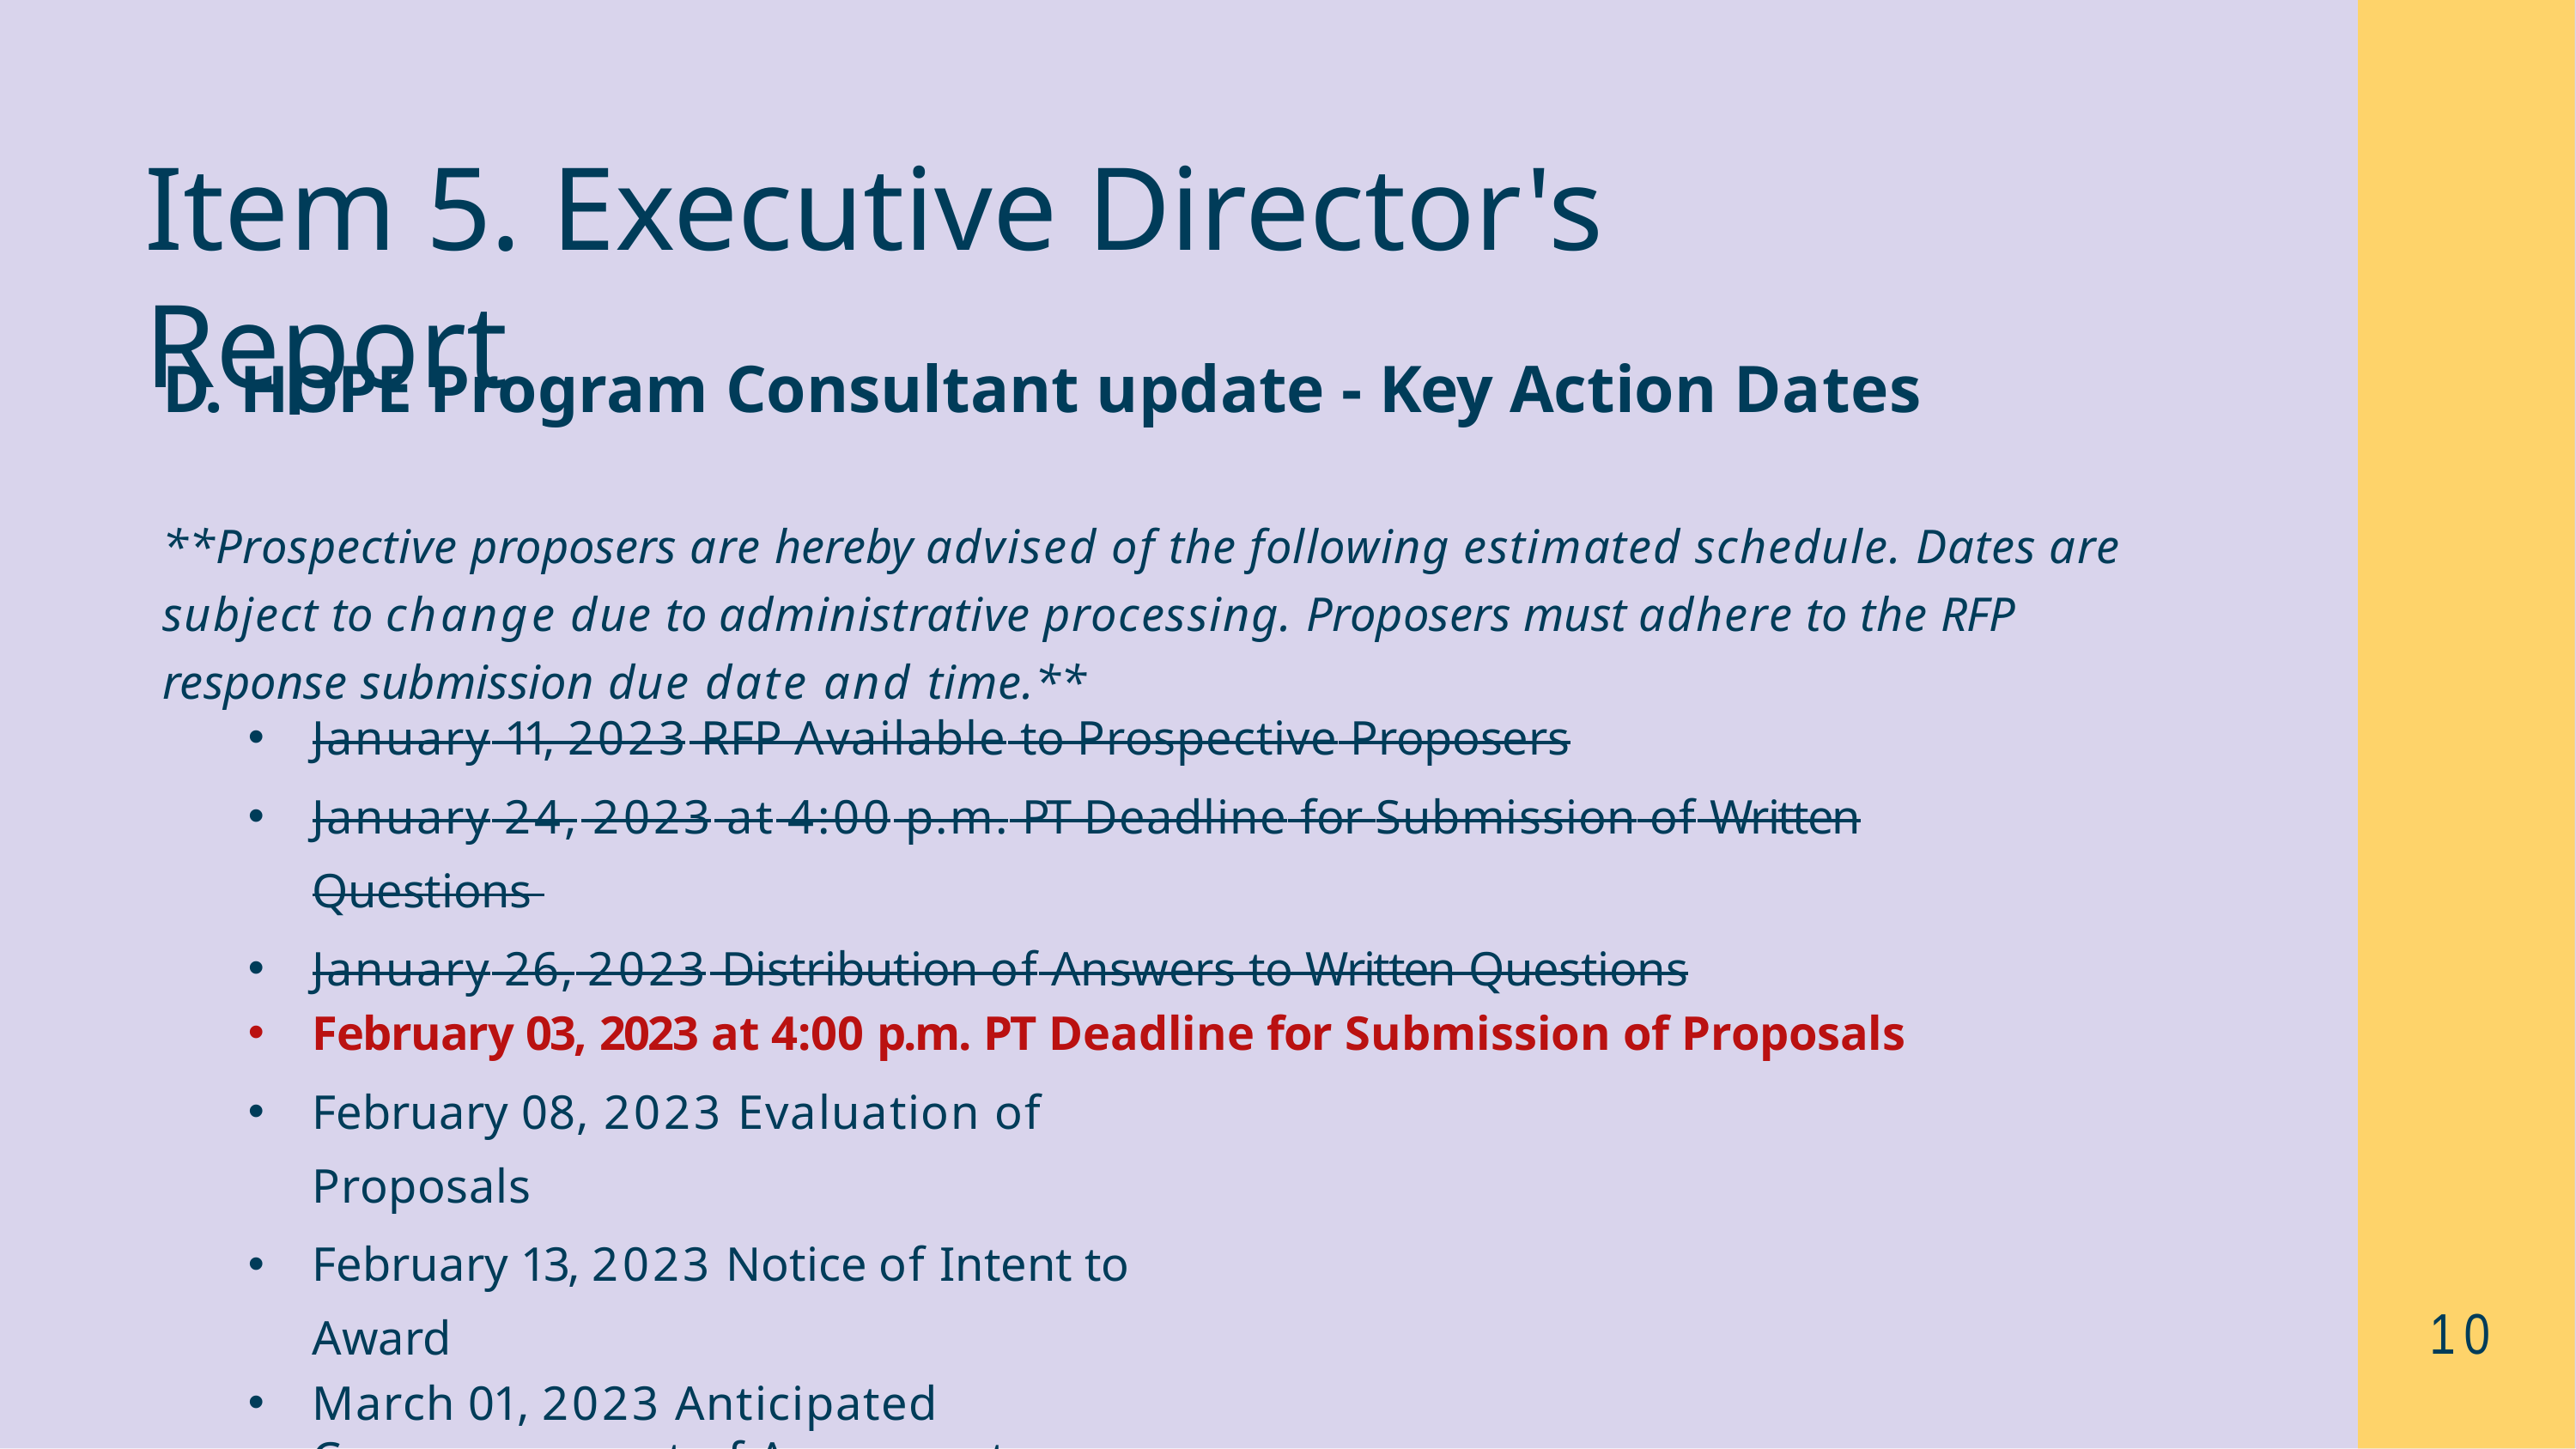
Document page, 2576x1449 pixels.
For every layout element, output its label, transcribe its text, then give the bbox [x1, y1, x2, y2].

title Item 5. Executive Director's Report [143, 133, 1900, 411]
text_box [2358, 0, 2575, 1449]
slide_number 10 [2424, 1295, 2512, 1449]
text_box D. HOPE Program Consultant update - Key Action Dates **Prospective proposers are hereby advised of the following estimated schedule. Dates are subject to change due to administrative processing. Proposers must adhere to the RFP response submission due date and time.** January 11, 2023 RFP Available to Prospective Proposers January 24, 2023 at 4:00 p.m. PT Deadline for Submission of Written Questions January 26, 2023 Distribution of Answers to Written Questions February 03, 2023 at 4:00 p.m. PT Deadline for Submission of Proposals February 08, 2023 Evaluation of Proposals February 13, 2023 Notice of Intent to Award March 01, 2023 Anticipated Commencement of Agreement [161, 346, 2125, 1449]
